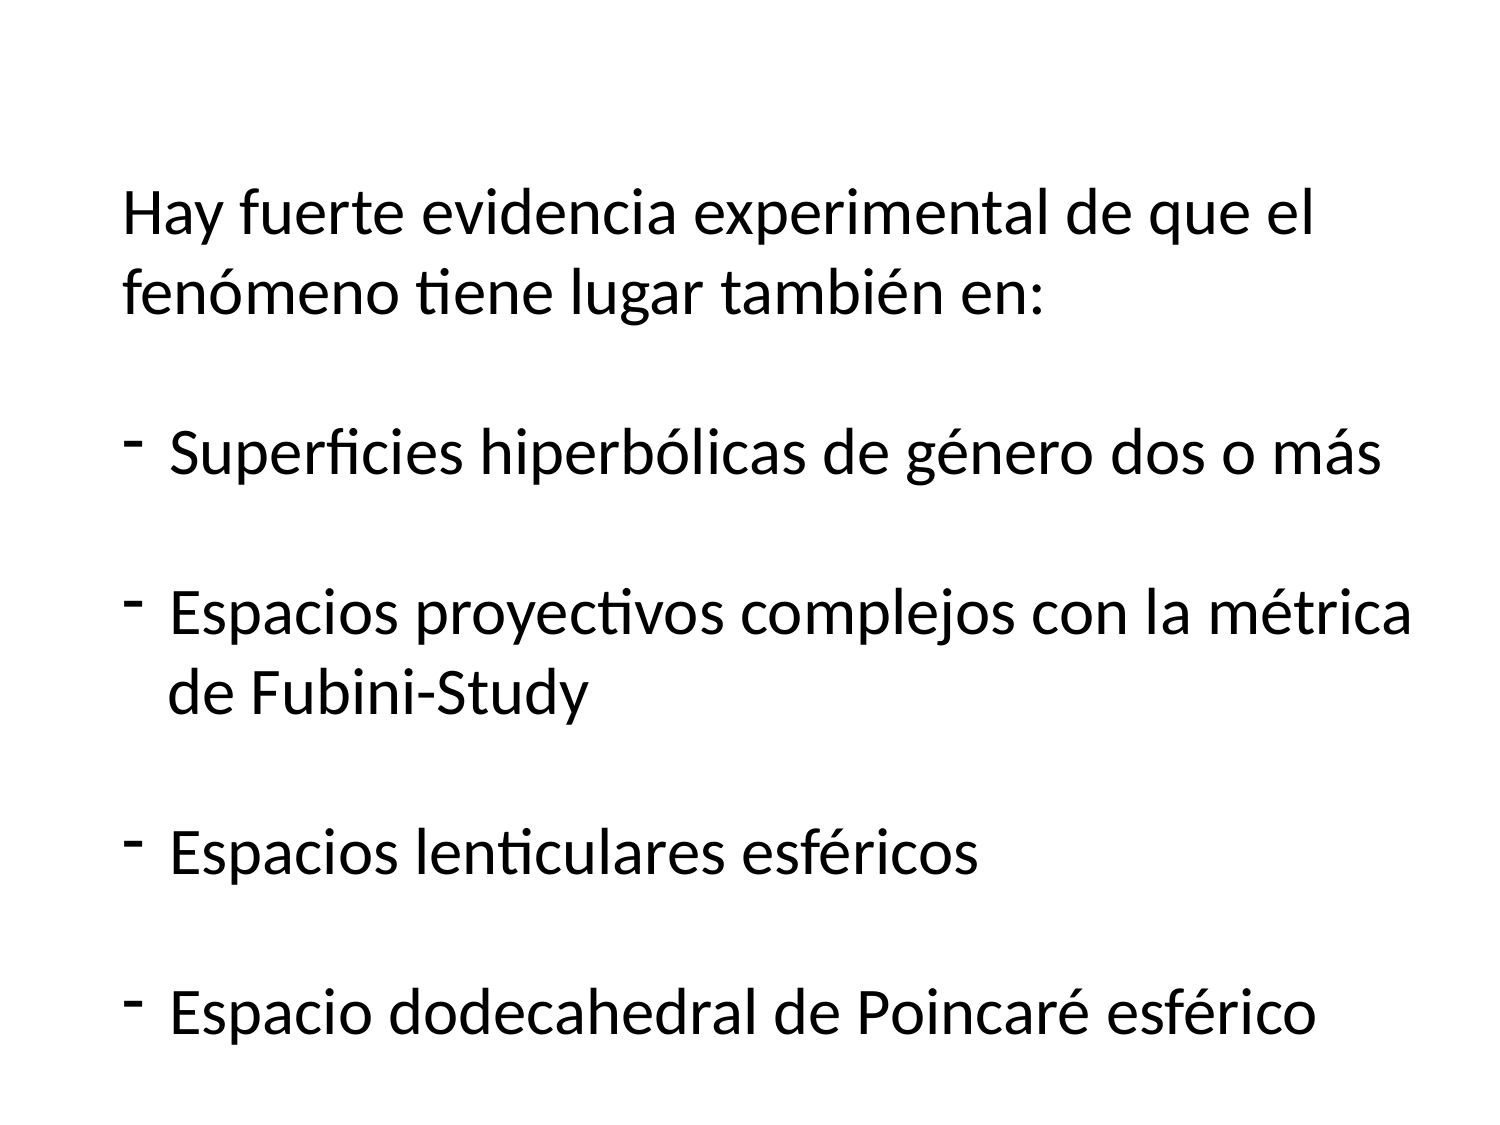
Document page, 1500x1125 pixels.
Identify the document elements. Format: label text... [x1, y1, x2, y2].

text_box Hay fuerte evidencia experimental de que el fenómeno tiene lugar también en: Superficies hiperbólicas de género dos o más Espacios proyectivos complejos con la métrica de Fubini-Study Espacios lenticulares esféricos Espacio dodecahedral de Poincaré esférico [107, 160, 1445, 1125]
